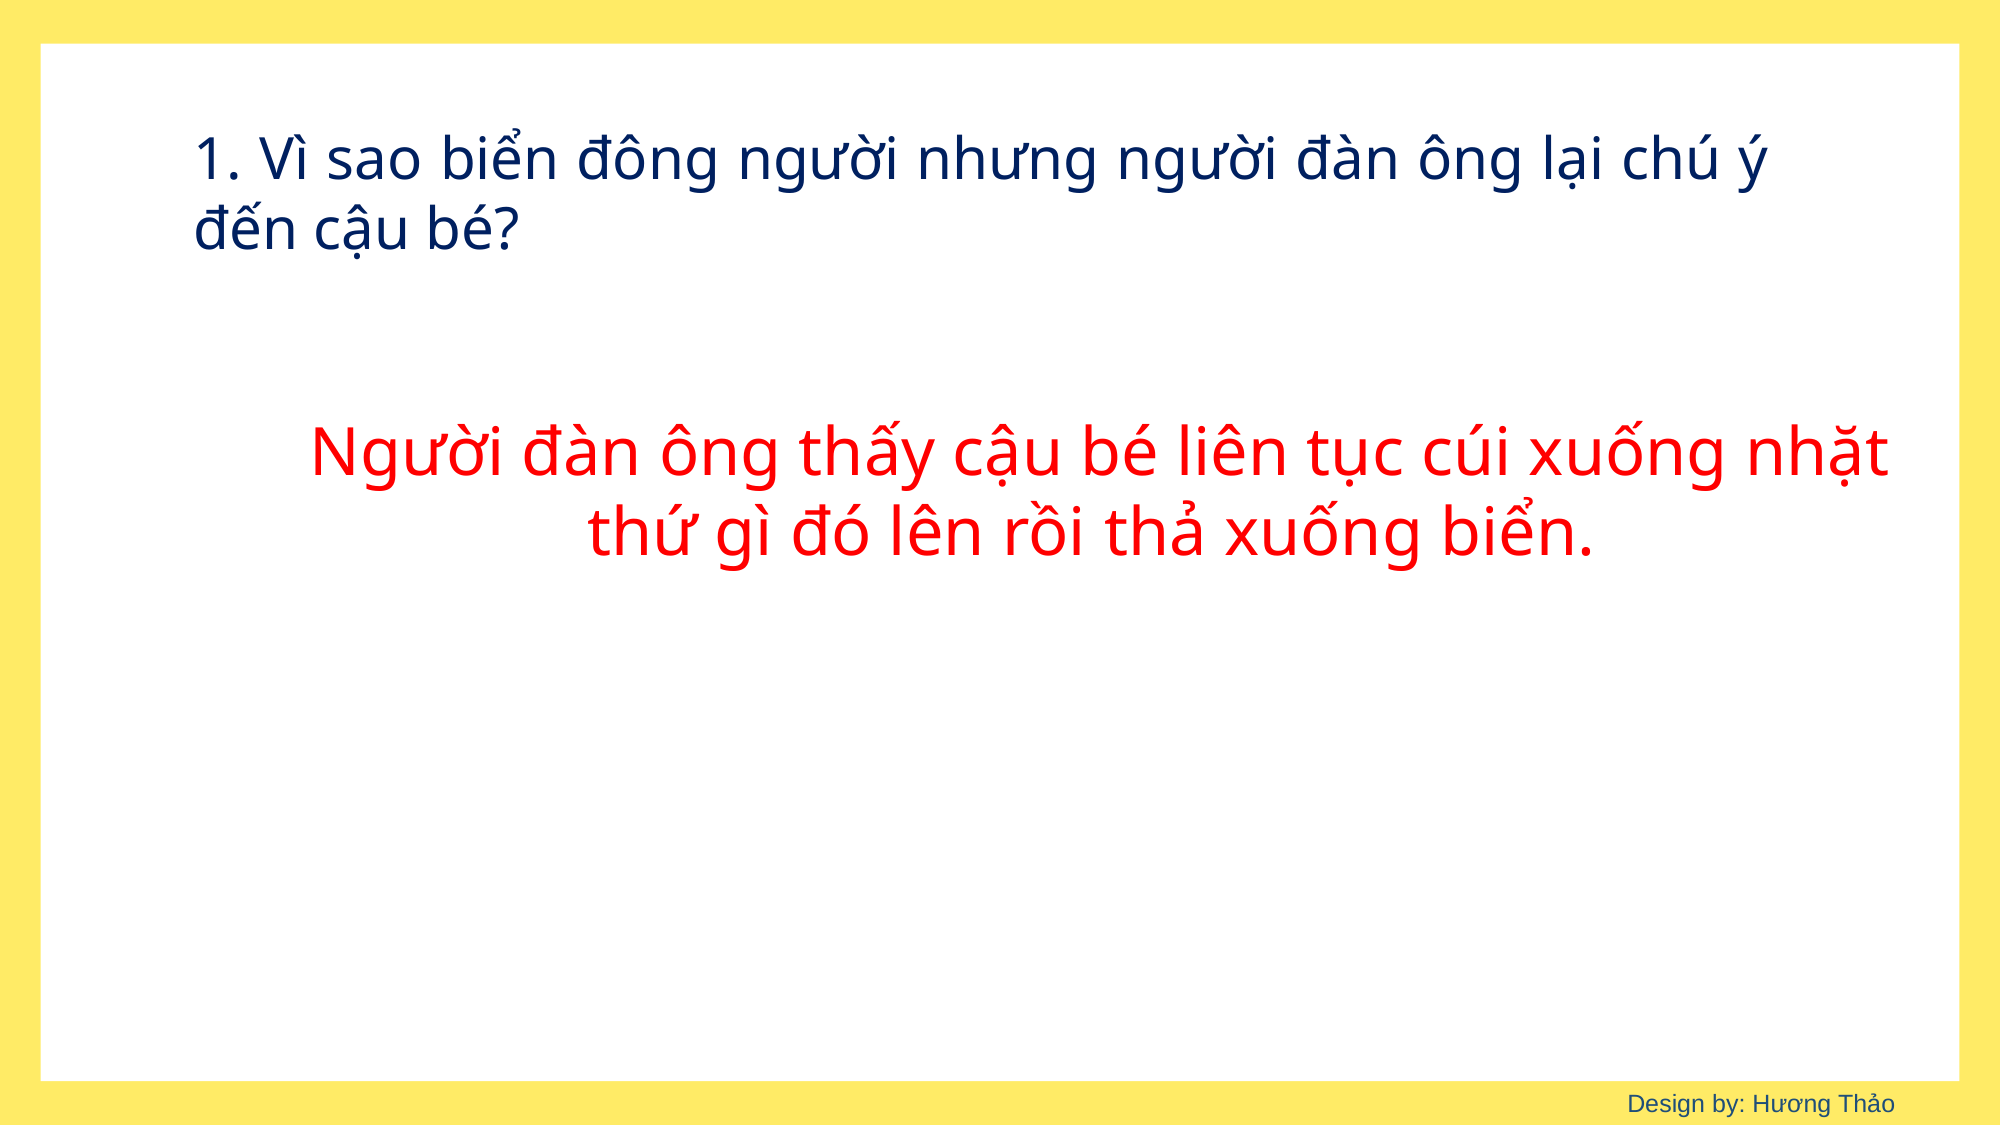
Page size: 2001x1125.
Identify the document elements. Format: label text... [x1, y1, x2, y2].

text_box 1. Vì sao biển đông người nhưng người đàn ông lại chú ý đến cậu bé? [179, 113, 1784, 269]
text_box Người đàn ông thấy cậu bé liên tục cúi xuống nhặt thứ gì đó lên rồi thả xuống biển. [258, 401, 1925, 576]
